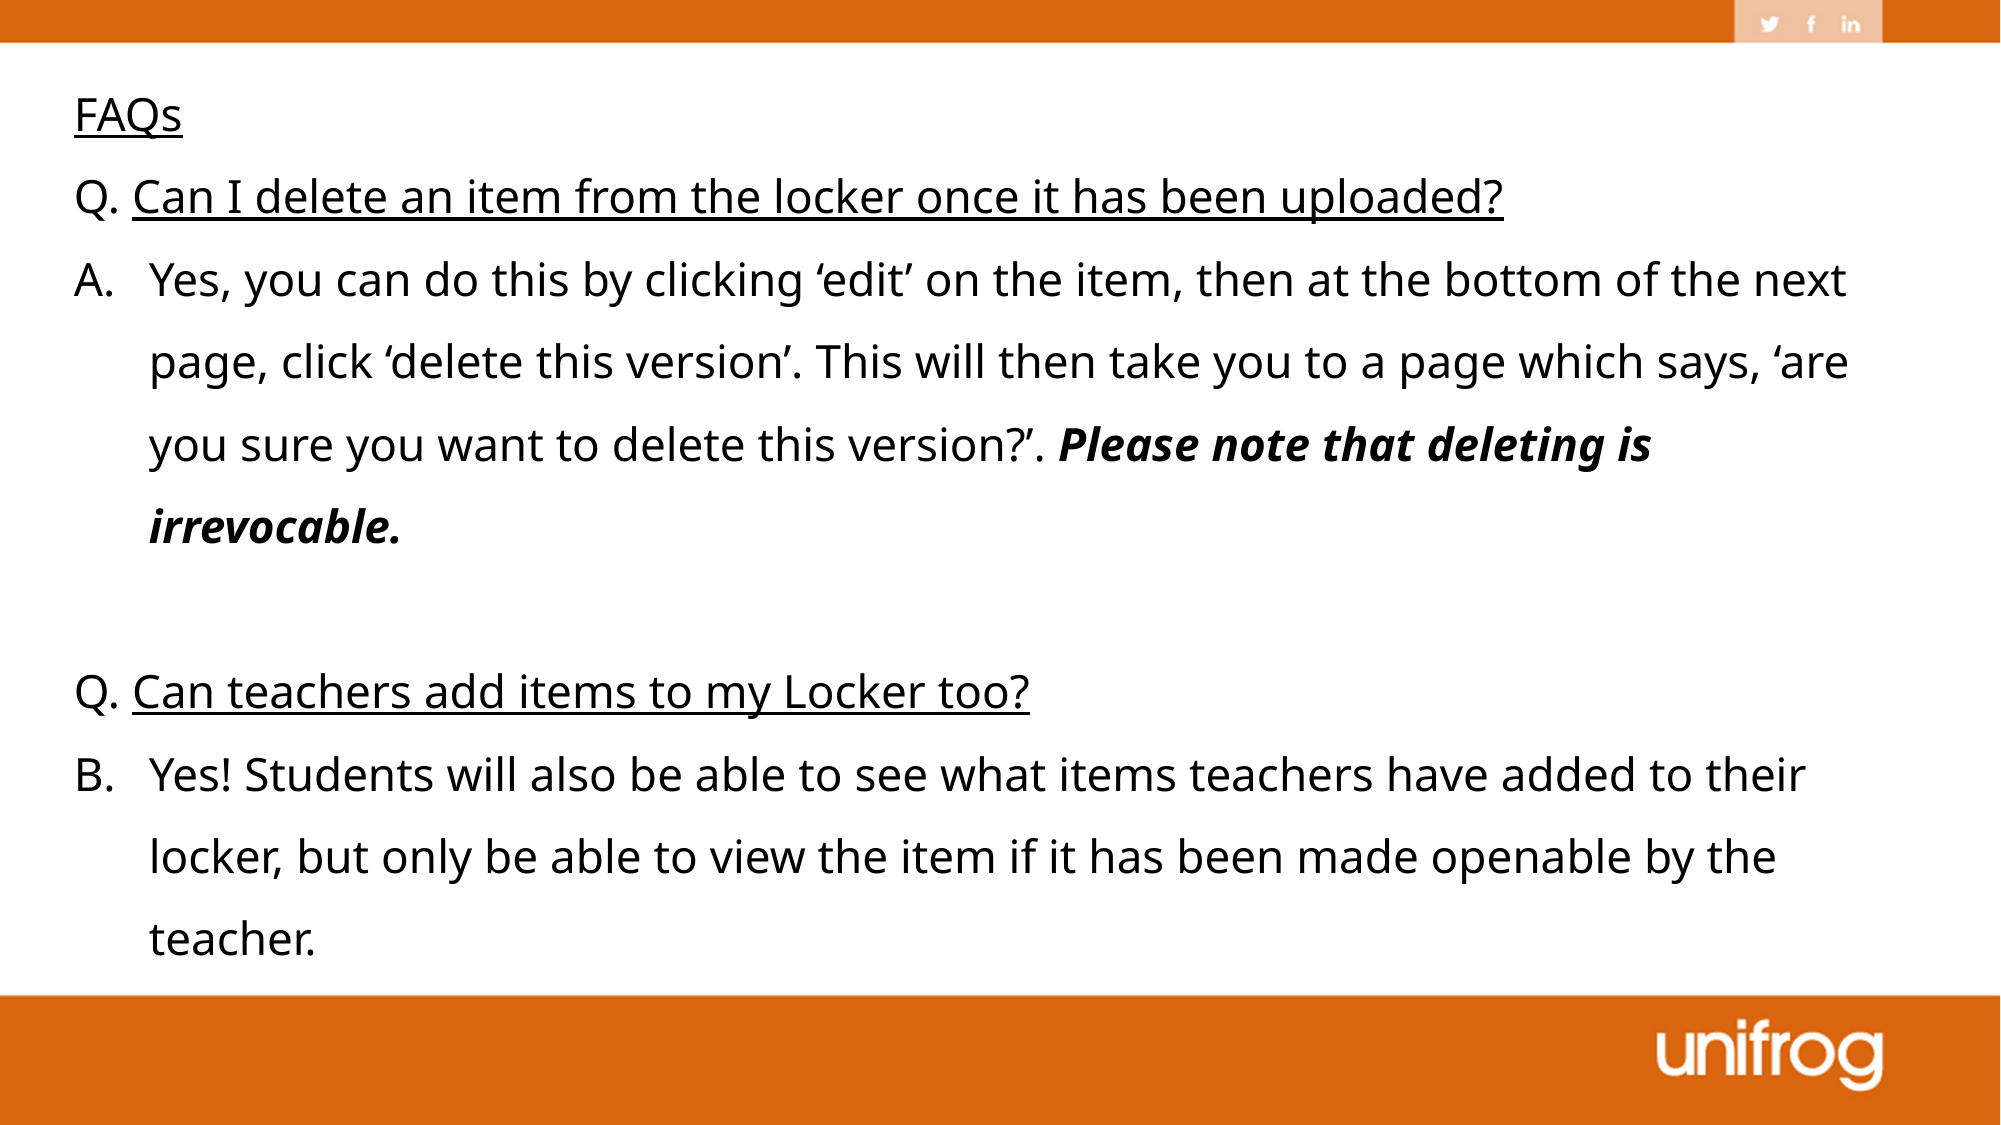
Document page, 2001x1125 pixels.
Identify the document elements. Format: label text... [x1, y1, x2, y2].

text_box FAQs Q. Can I delete an item from the locker once it has been uploaded? Yes, you can do this by clicking ‘edit’ on the item, then at the bottom of the next page, click ‘delete this version’. This will then take you to a page which says, ‘are you sure you want to delete this version?’. Please note that deleting is irrevocable. Q. Can teachers add items to my Locker too? Yes! Students will also be able to see what items teachers have added to their locker, but only be able to view the item if it has been made openable by the teacher. [59, 50, 1891, 973]
picture [0, 0, 2001, 1125]
